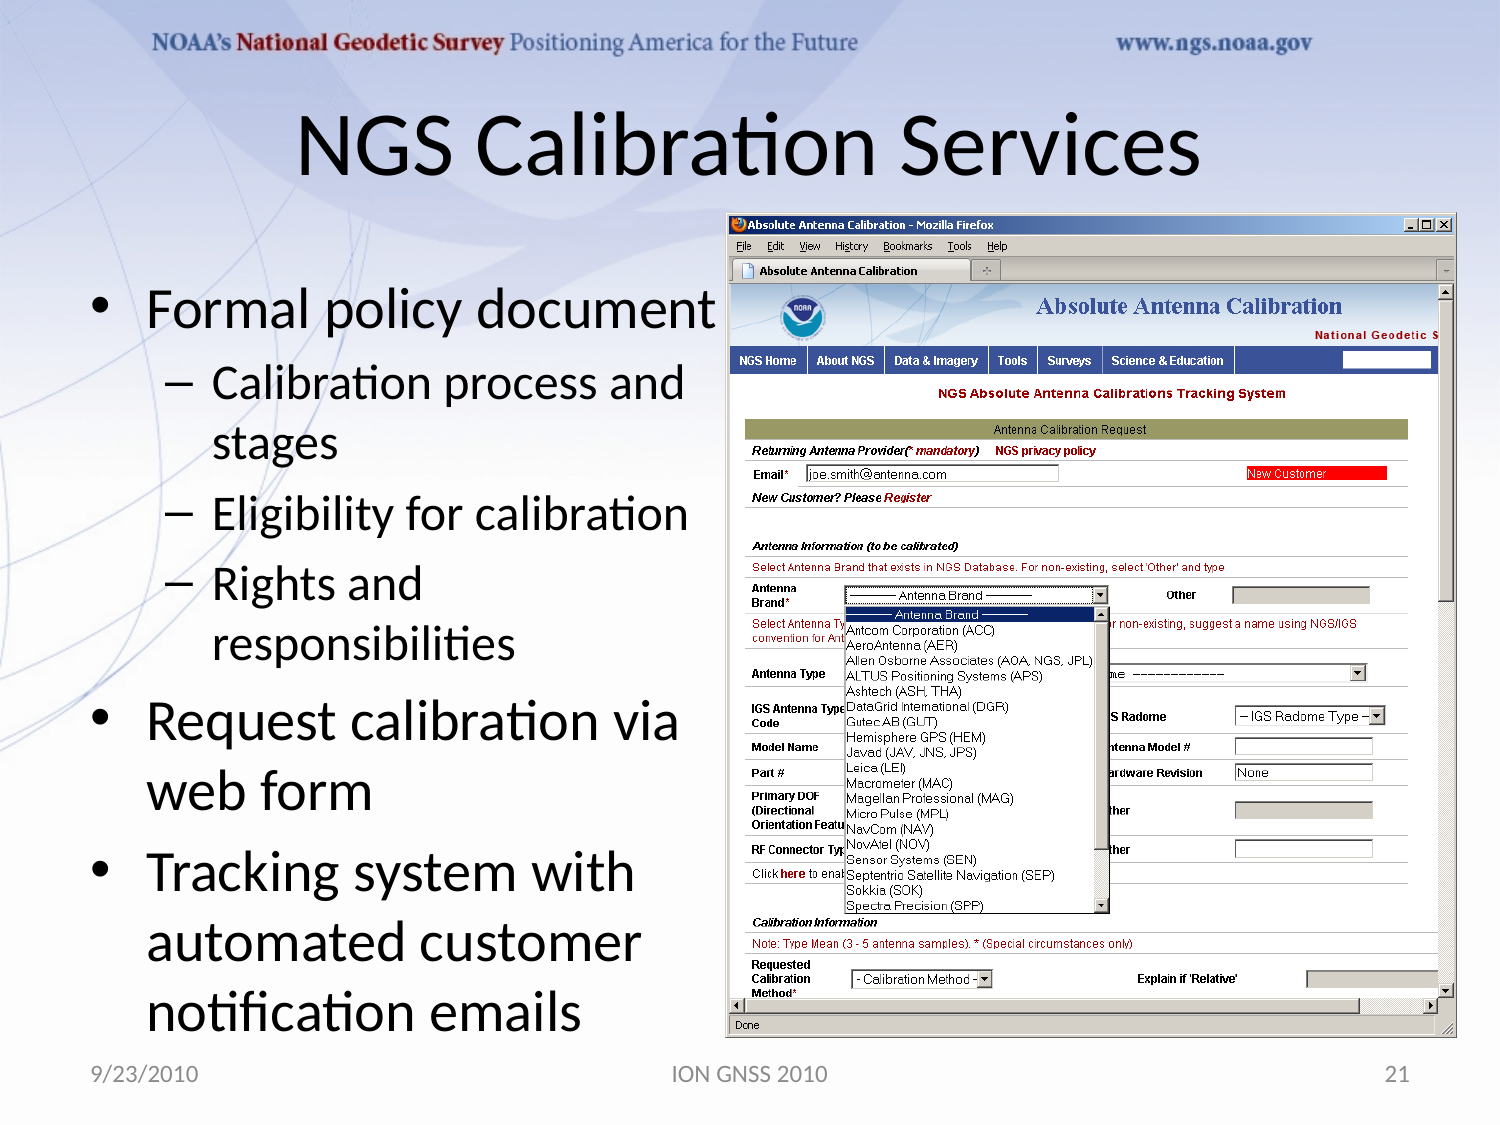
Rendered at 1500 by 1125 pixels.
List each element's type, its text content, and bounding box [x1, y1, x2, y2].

picture [0, 0, 1500, 1125]
list Formal policy document Calibration process and stages Eligibility for calibration Rights and responsibilities Request calibration via web form Tracking system with automated customer notification emails [74, 262, 719, 1006]
slide_number 21 [1074, 1047, 1425, 1103]
title NGS Calibration Services [74, 44, 1426, 233]
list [724, 212, 1457, 1038]
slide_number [75, 1042, 425, 1103]
footer ION GNSS 2010 [512, 1042, 988, 1103]
